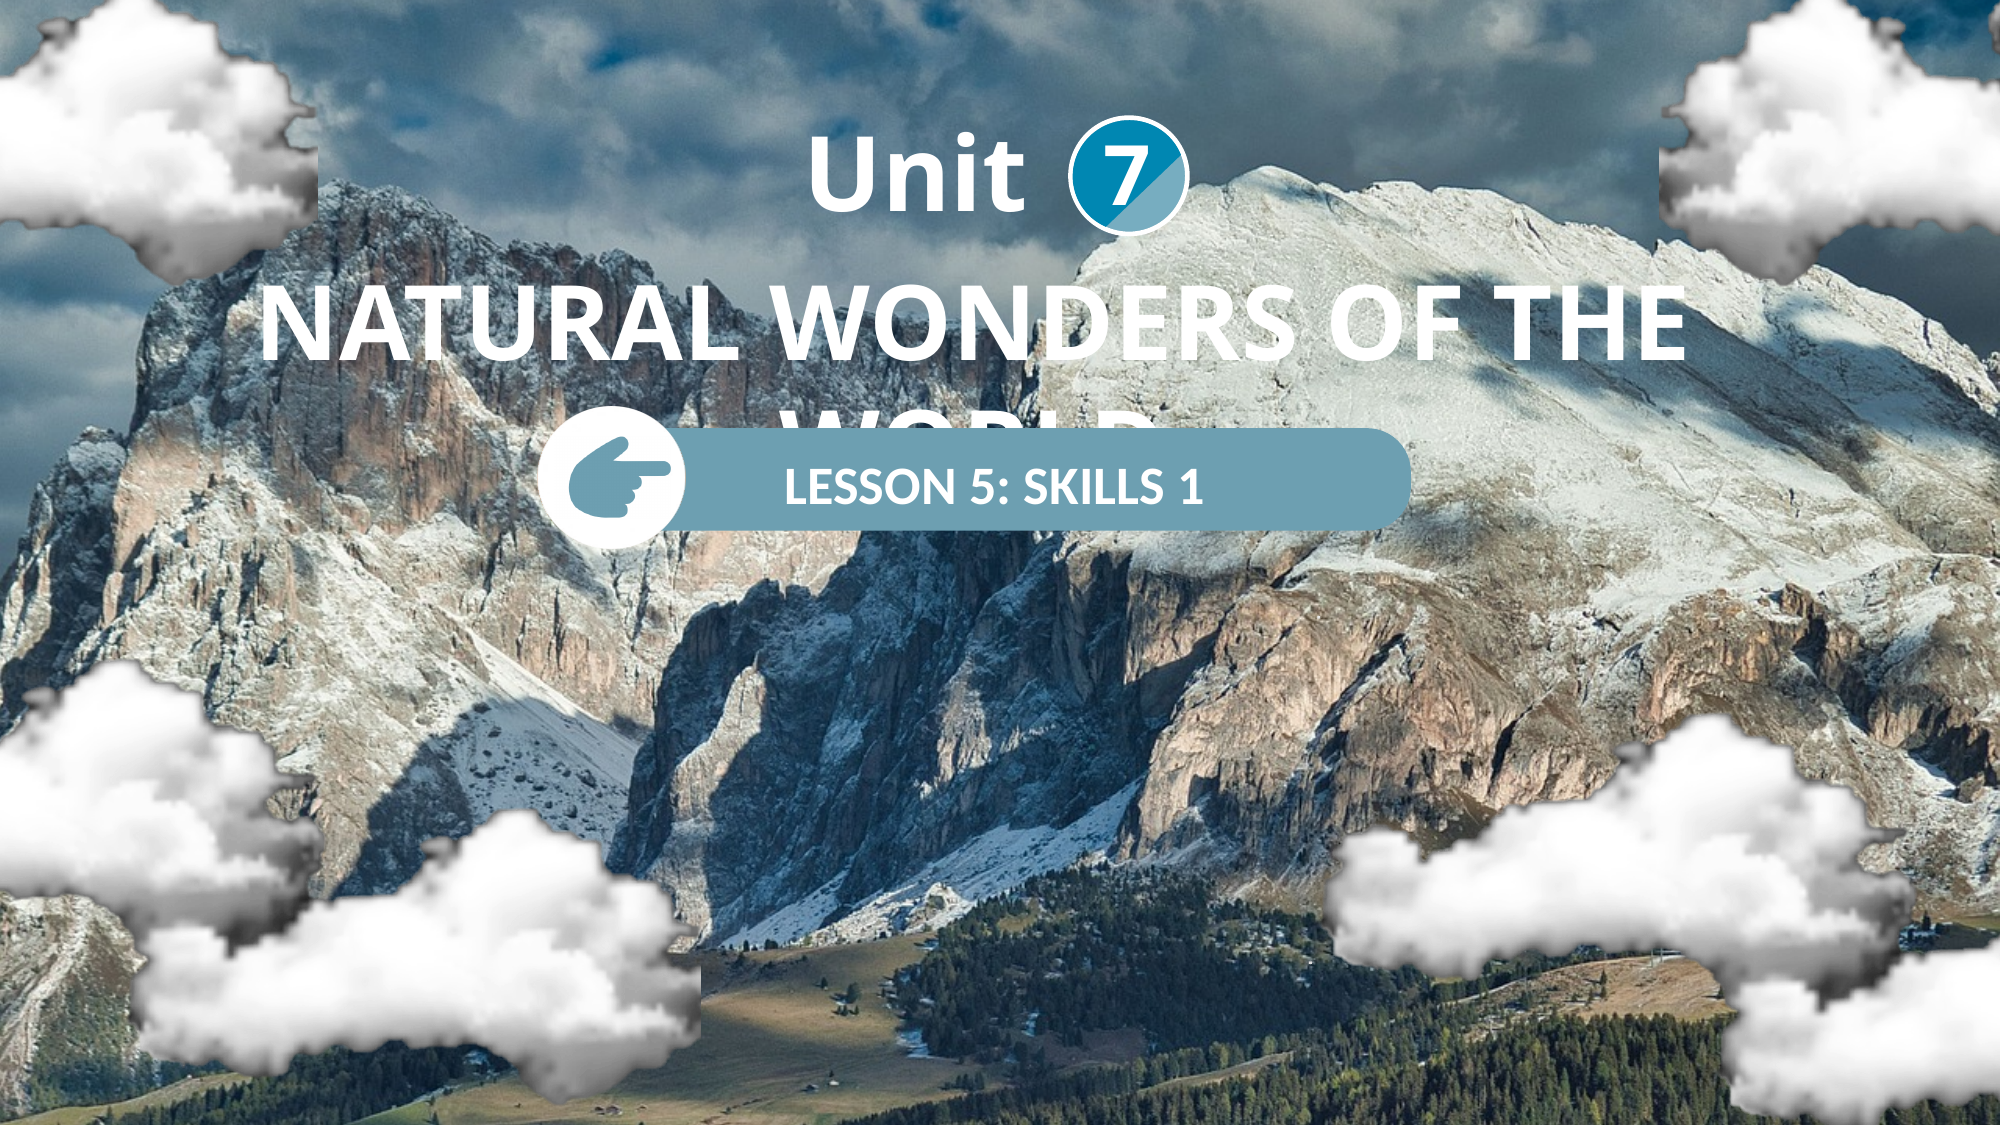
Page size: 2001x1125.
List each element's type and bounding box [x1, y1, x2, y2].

picture [0, 0, 2000, 1125]
text_box [33, 100, 1913, 555]
